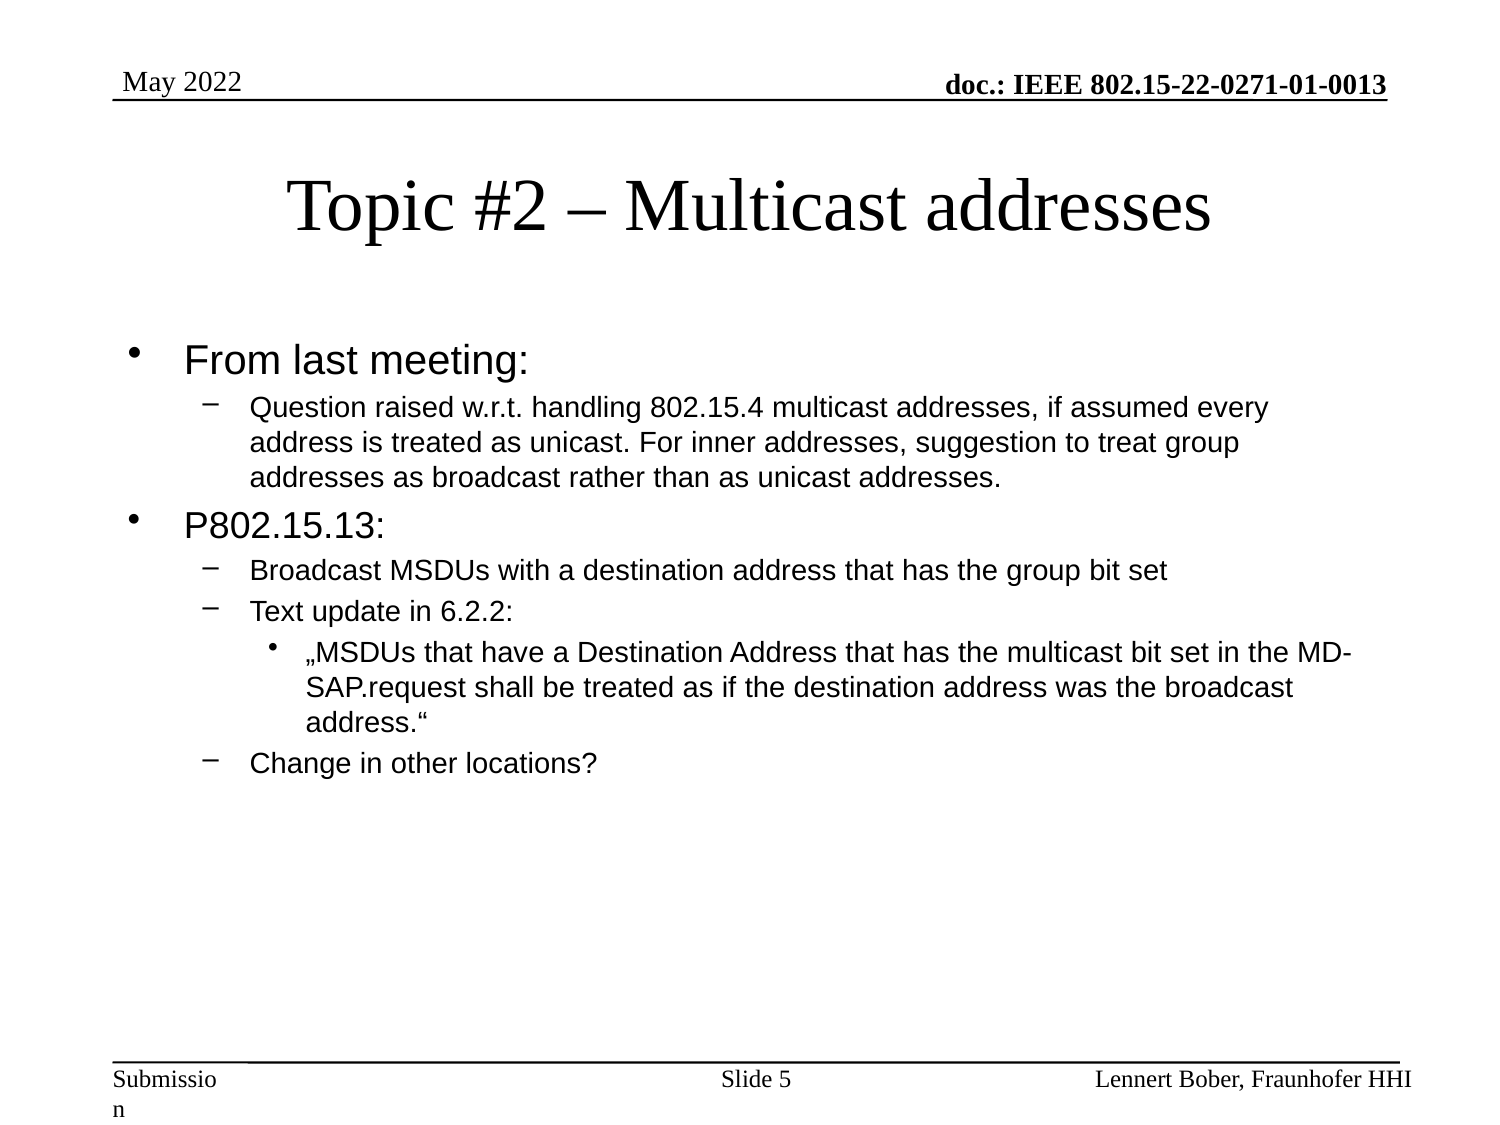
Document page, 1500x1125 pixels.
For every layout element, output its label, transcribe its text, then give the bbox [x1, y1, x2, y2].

title Topic #2 – Multicast addresses [112, 112, 1388, 288]
footer Lennert Bober, Fraunhofer HHI [900, 1062, 1413, 1093]
list From last meeting: Question raised w.r.t. handling 802.15.4 multicast addresses, if assumed every address is treated as unicast. For inner addresses, suggestion to treat group addresses as broadcast rather than as unicast addresses. P802.15.13: Broadcast MSDUs with a destination address that has the group bit set Text update in 6.2.2: „MSDUs that have a Destination Address that has the multicast bit set in the MD-SAP.request shall be treated as if the destination address was the broadcast address.“ Change in other locations? [112, 324, 1388, 1000]
slide_number Slide 5 [712, 1062, 800, 1093]
